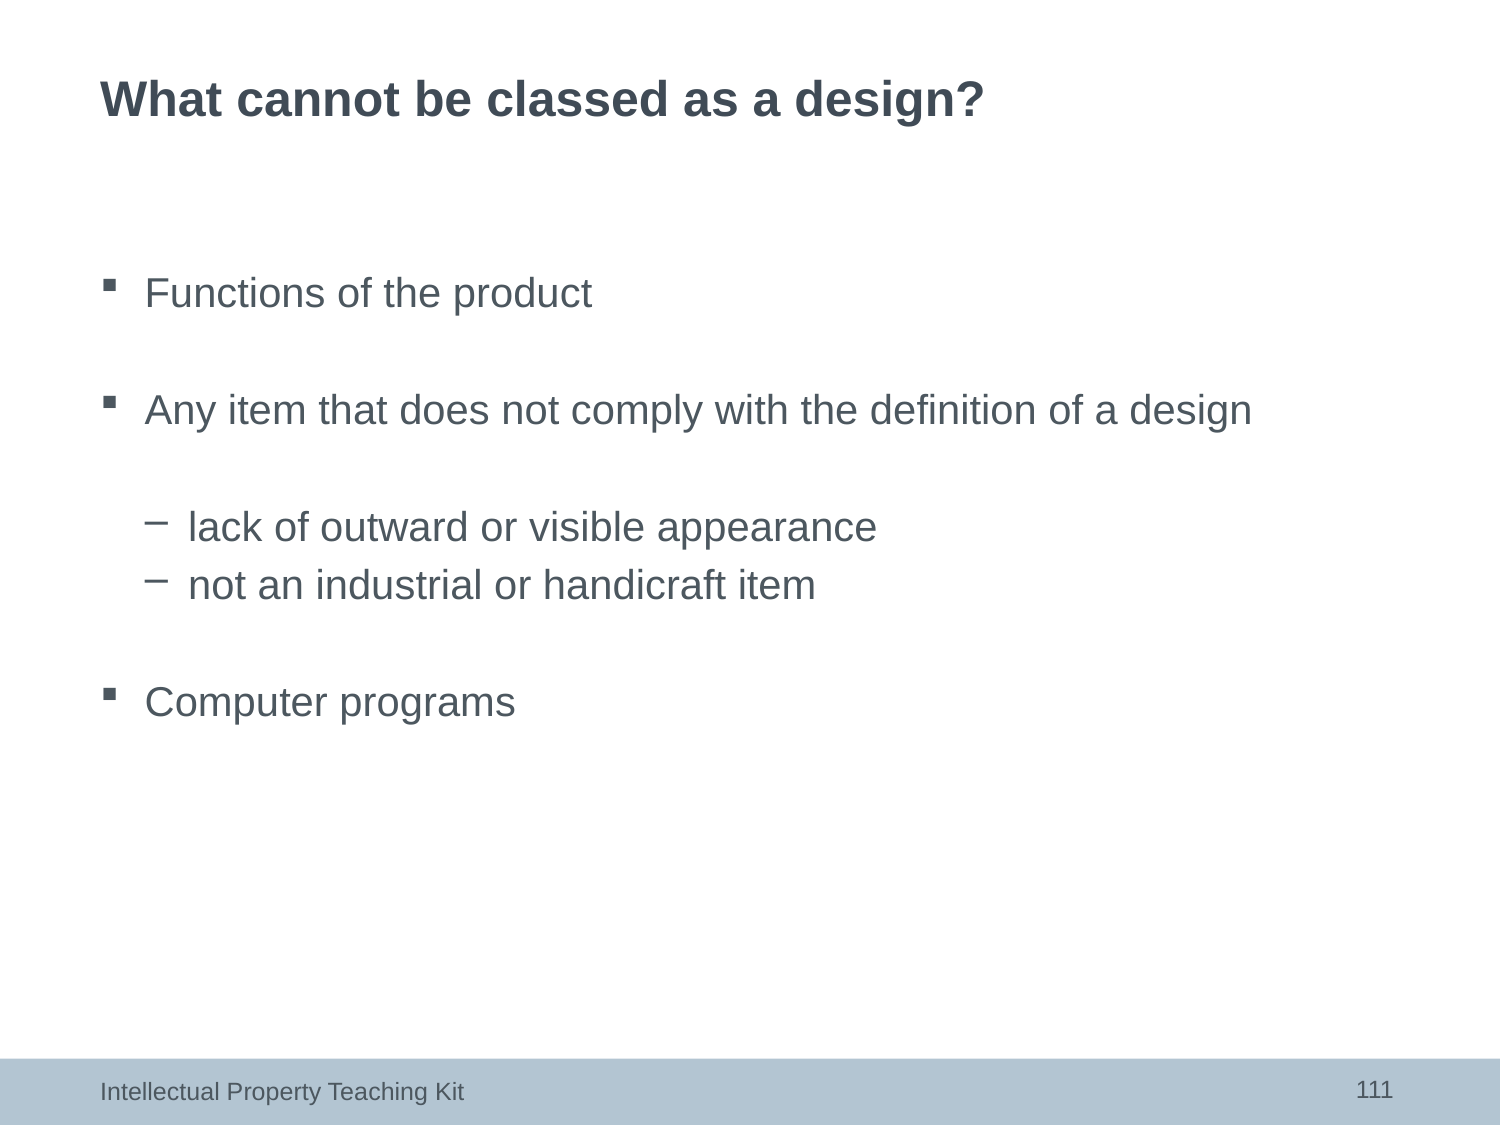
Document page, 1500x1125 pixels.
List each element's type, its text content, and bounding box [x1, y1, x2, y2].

title What cannot be classed as a design? [100, 66, 1400, 220]
footer Intellectual Property Teaching Kit [100, 1074, 1294, 1125]
list Functions of the product Any item that does not comply with the definition of a design lack of outward or visible appearance not an industrial or handicraft item Computer programs [100, 265, 1400, 999]
text_box 111 [1269, 1070, 1394, 1106]
